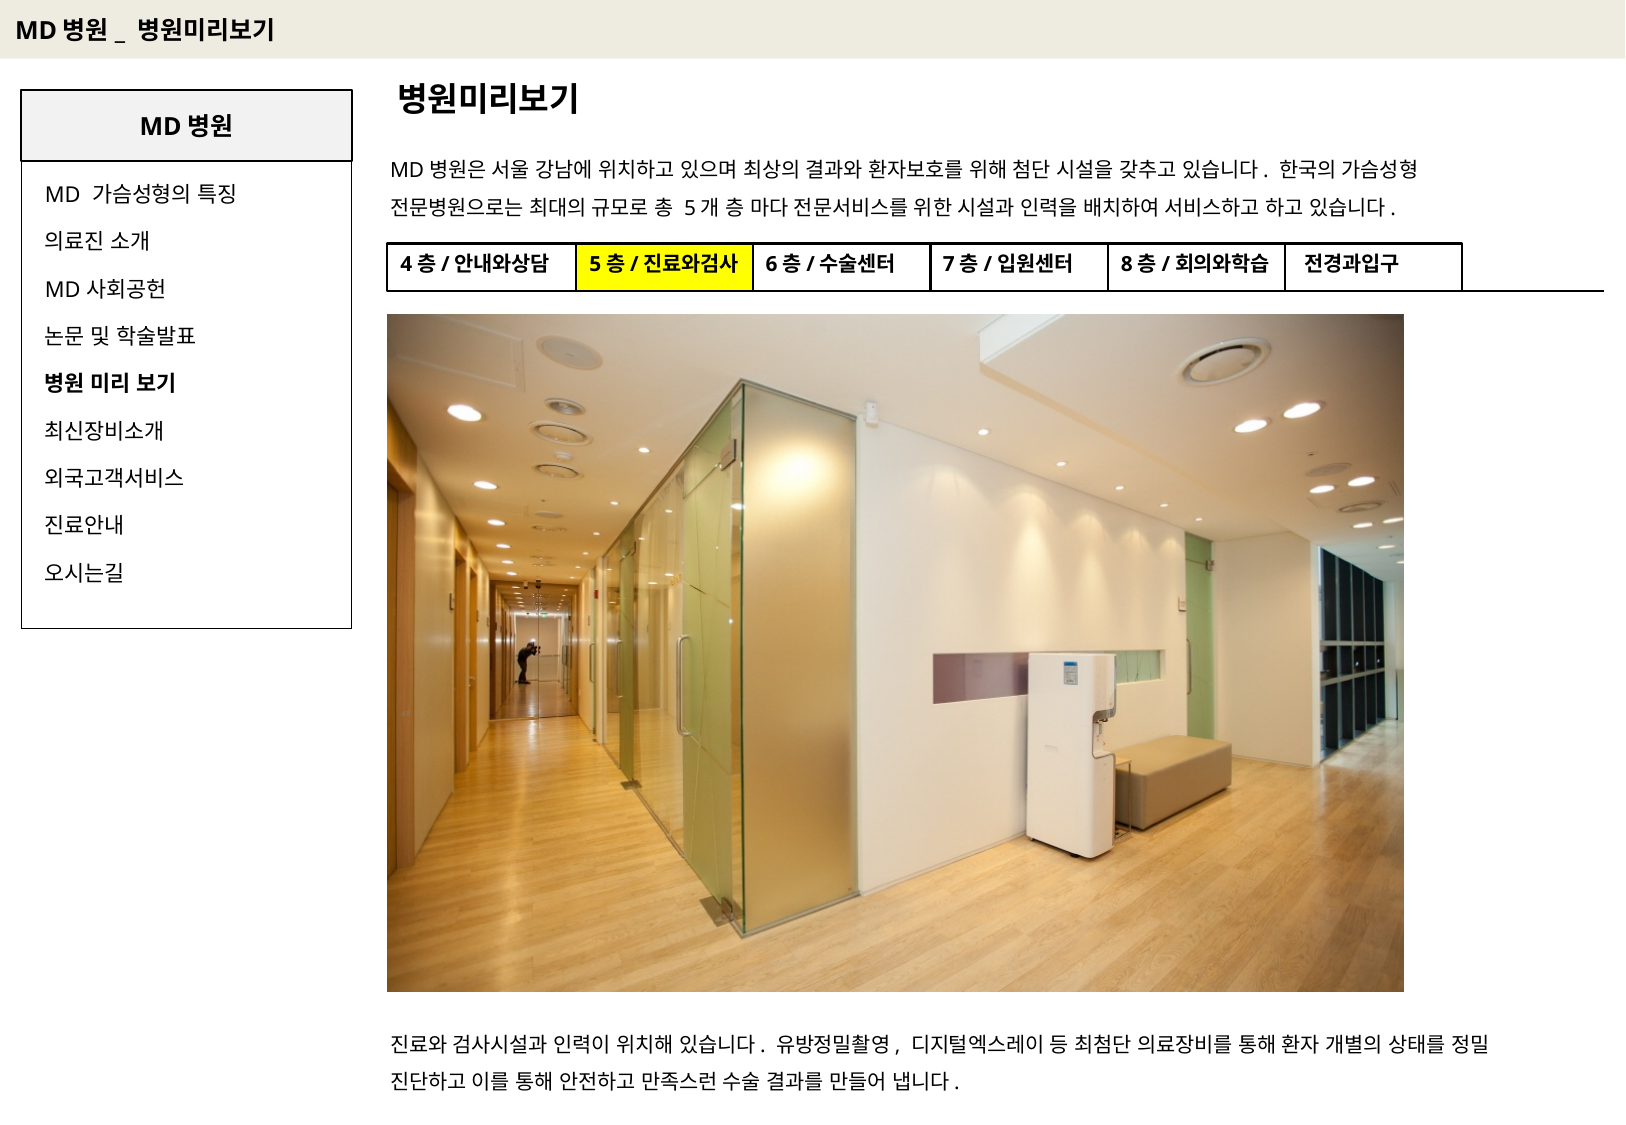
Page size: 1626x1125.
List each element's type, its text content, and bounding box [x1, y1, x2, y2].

text_box [385, 241, 574, 293]
text_box 진료와 검사시설과 인력이 위치해 있습니다. 유방정밀촬영, 디지털엑스레이 등 최첨단 의료장비를 통해 환자 개별의 상태를 정밀 진단하고 이를 통해 안전하고 만족스런 수술 결과를 만들어 냅니다. [375, 1011, 1569, 1101]
title MD병원_ 병원미리보기 [0, 0, 1625, 59]
text_box [1283, 241, 1464, 290]
text_box [574, 284, 751, 293]
text_box [751, 241, 928, 293]
text_box 8층/회의와학습 [1106, 243, 1283, 284]
text_box [928, 241, 1106, 293]
text_box [1106, 284, 1283, 290]
text_box 4층/안내와상담 [385, 243, 565, 284]
text_box MD병원 [19, 88, 354, 163]
text_box 6층/수술센터 [750, 243, 911, 284]
table_header MD 가슴성형의 특징 의료진 소개 MD사회공헌 논문 및 학술발표 병원 미리 보기 최신장비소개 외국고객서비스 진료안내 오시는길 [22, 163, 351, 628]
text_box MD병원은 서울 강남에 위치하고 있으며 최상의 결과와 환자보호를 위해 첨단 시설을 갖추고 있습니다. 한국의 가슴성형 전문병원으로는 최대의 규모로 총 5개 층 마다 전문서비스를 위한 시설과 인력을 배치하여 서비스하고 하고 있습니다. [375, 137, 1569, 227]
text_box 5층/진료와검사 [574, 243, 750, 284]
text_box 병원미리보기 [382, 70, 596, 125]
text_box 7층/입원센터 [928, 243, 1088, 284]
text_box 전경과입구 [1289, 243, 1415, 284]
picture [386, 314, 1404, 992]
